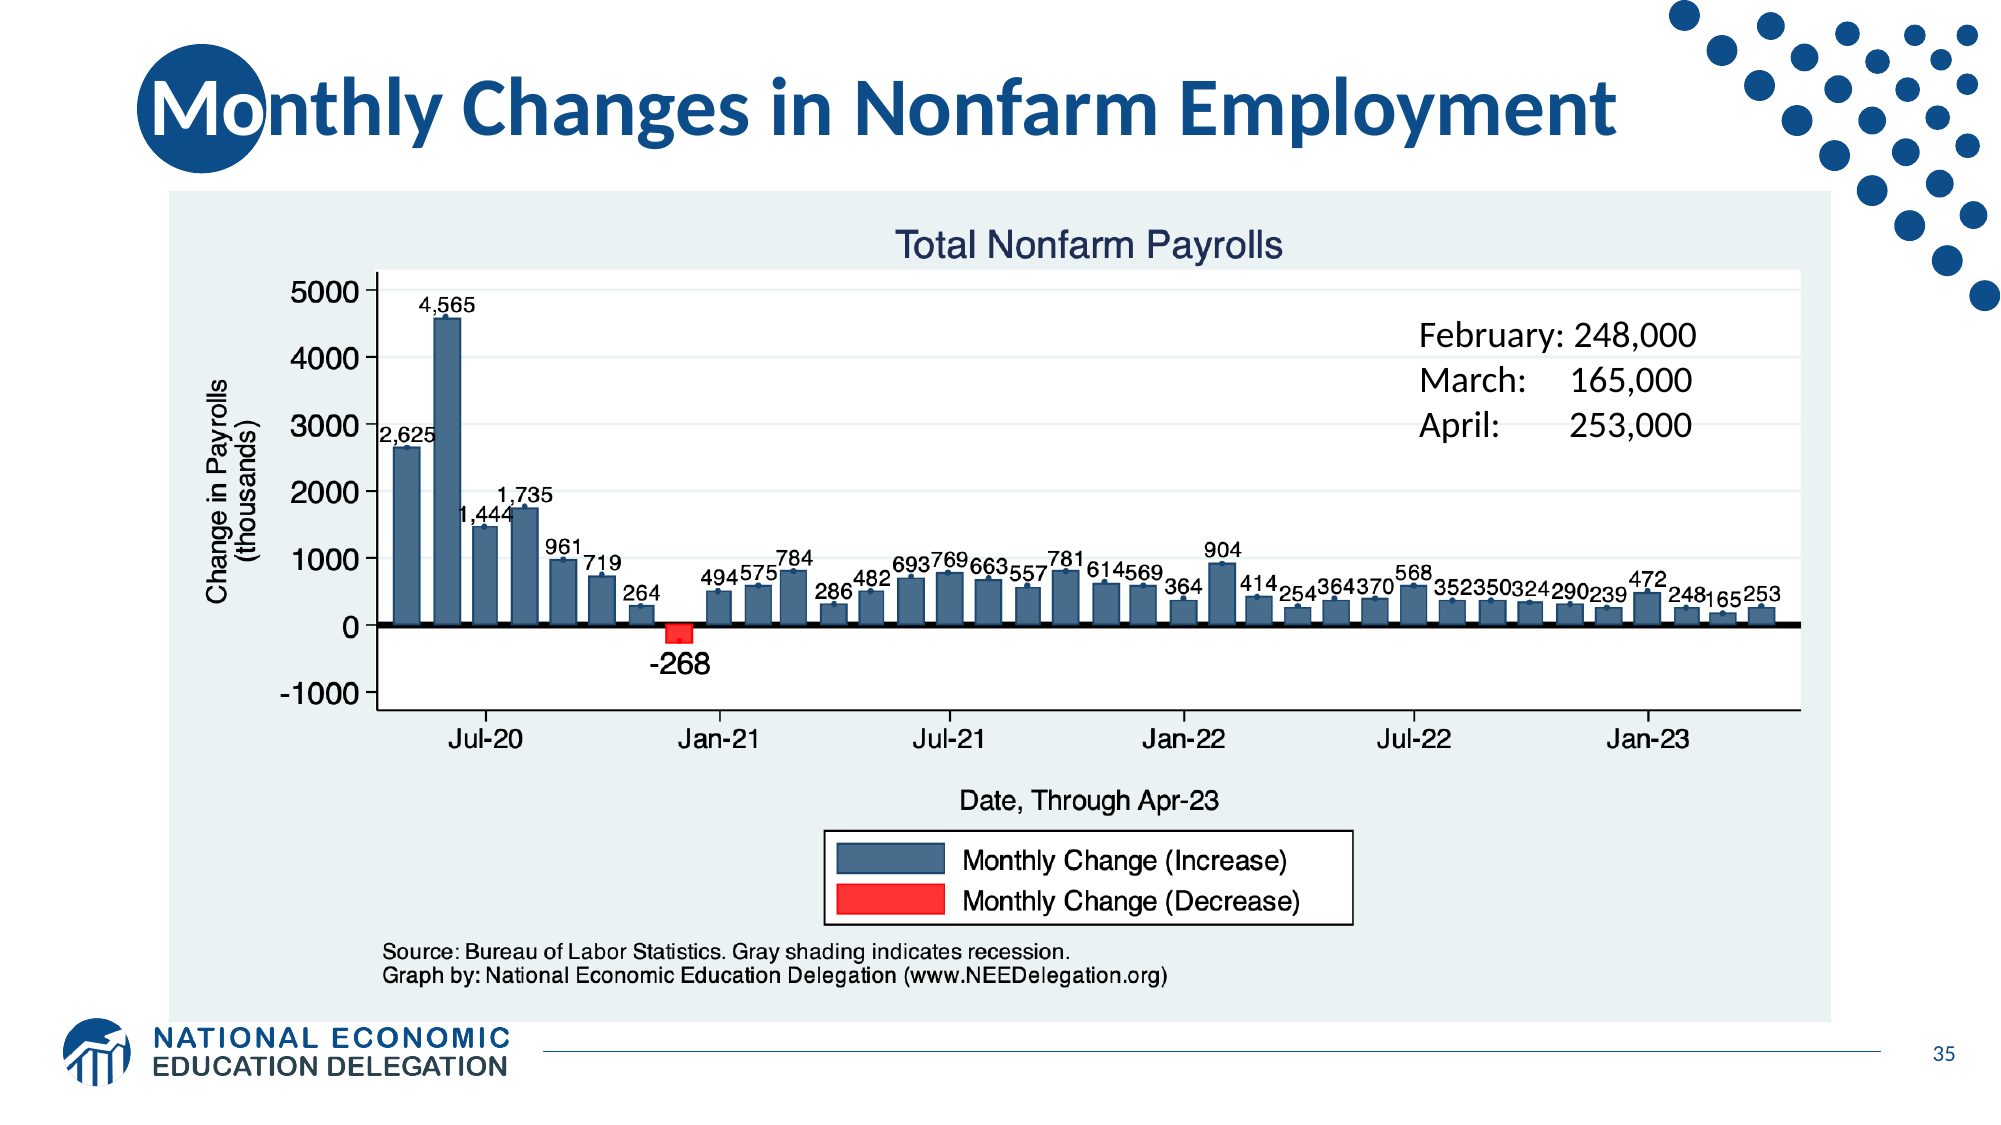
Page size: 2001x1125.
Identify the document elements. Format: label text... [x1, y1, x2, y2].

title Monthly Changes in Nonfarm Employment [134, 0, 1860, 218]
picture [55, 1013, 520, 1091]
slide_number 35 [1521, 1022, 1972, 1082]
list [169, 191, 1831, 1022]
